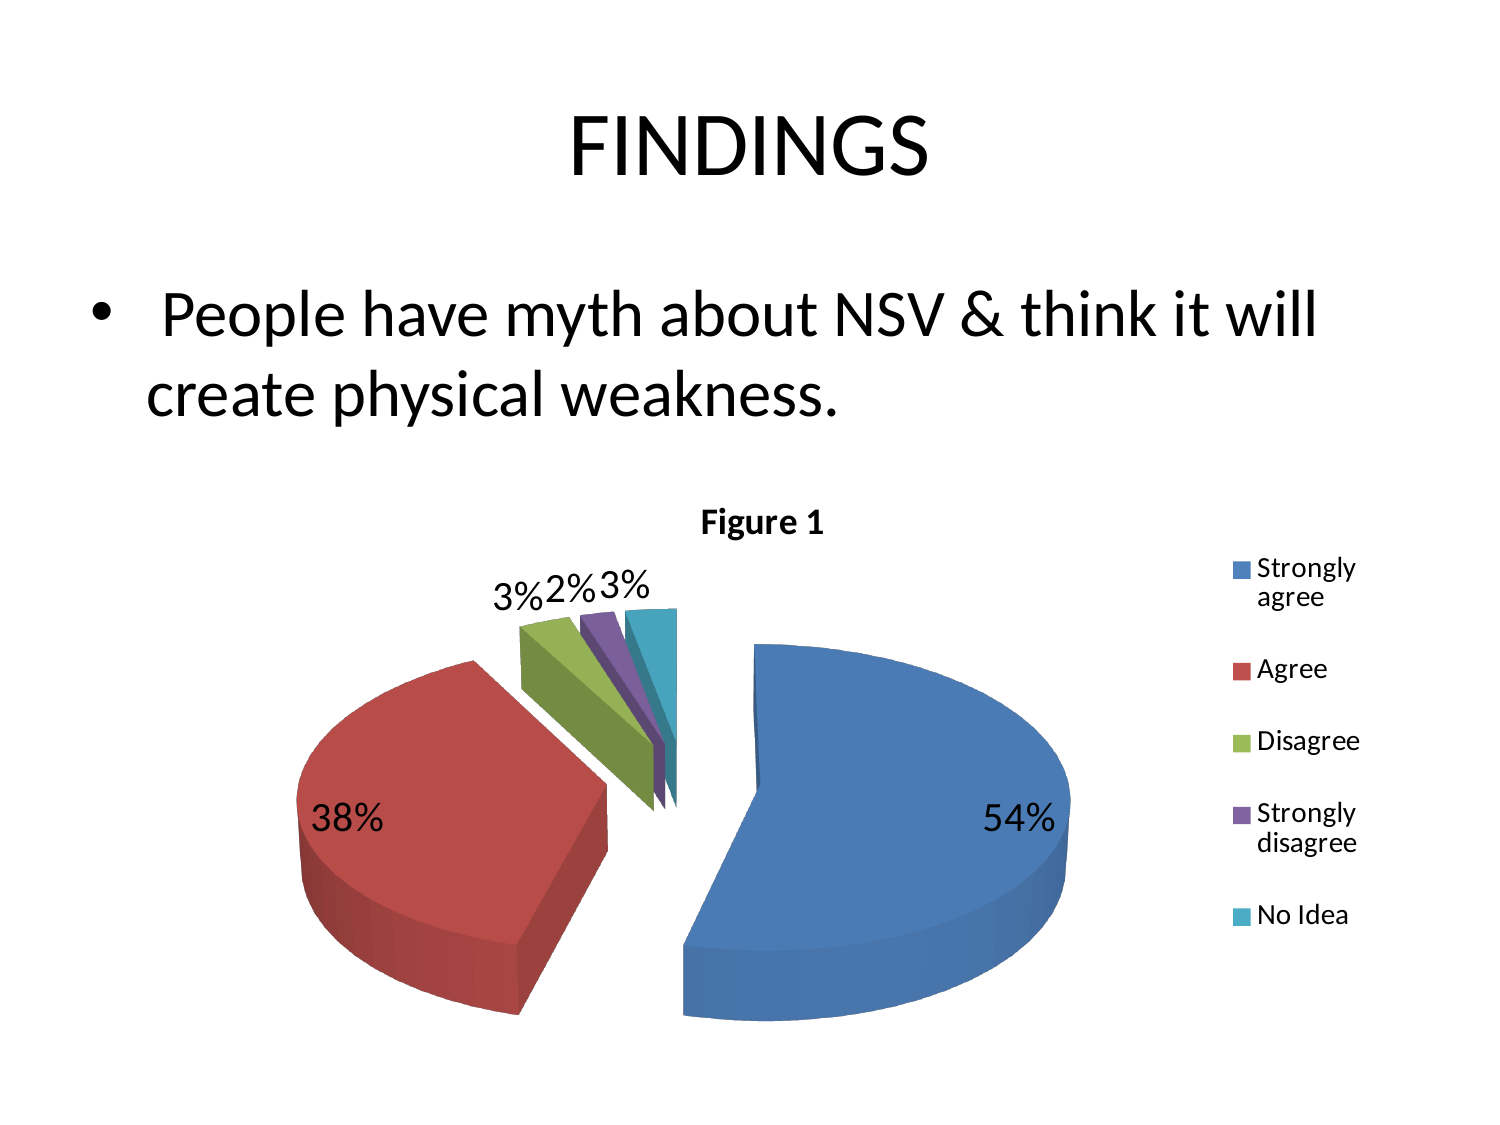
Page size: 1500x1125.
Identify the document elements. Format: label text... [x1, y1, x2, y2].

title FINDINGS [75, 45, 1425, 233]
chart [124, 474, 1401, 1076]
list People have myth about NSV & think it will create physical weakness. [75, 262, 1425, 1063]
